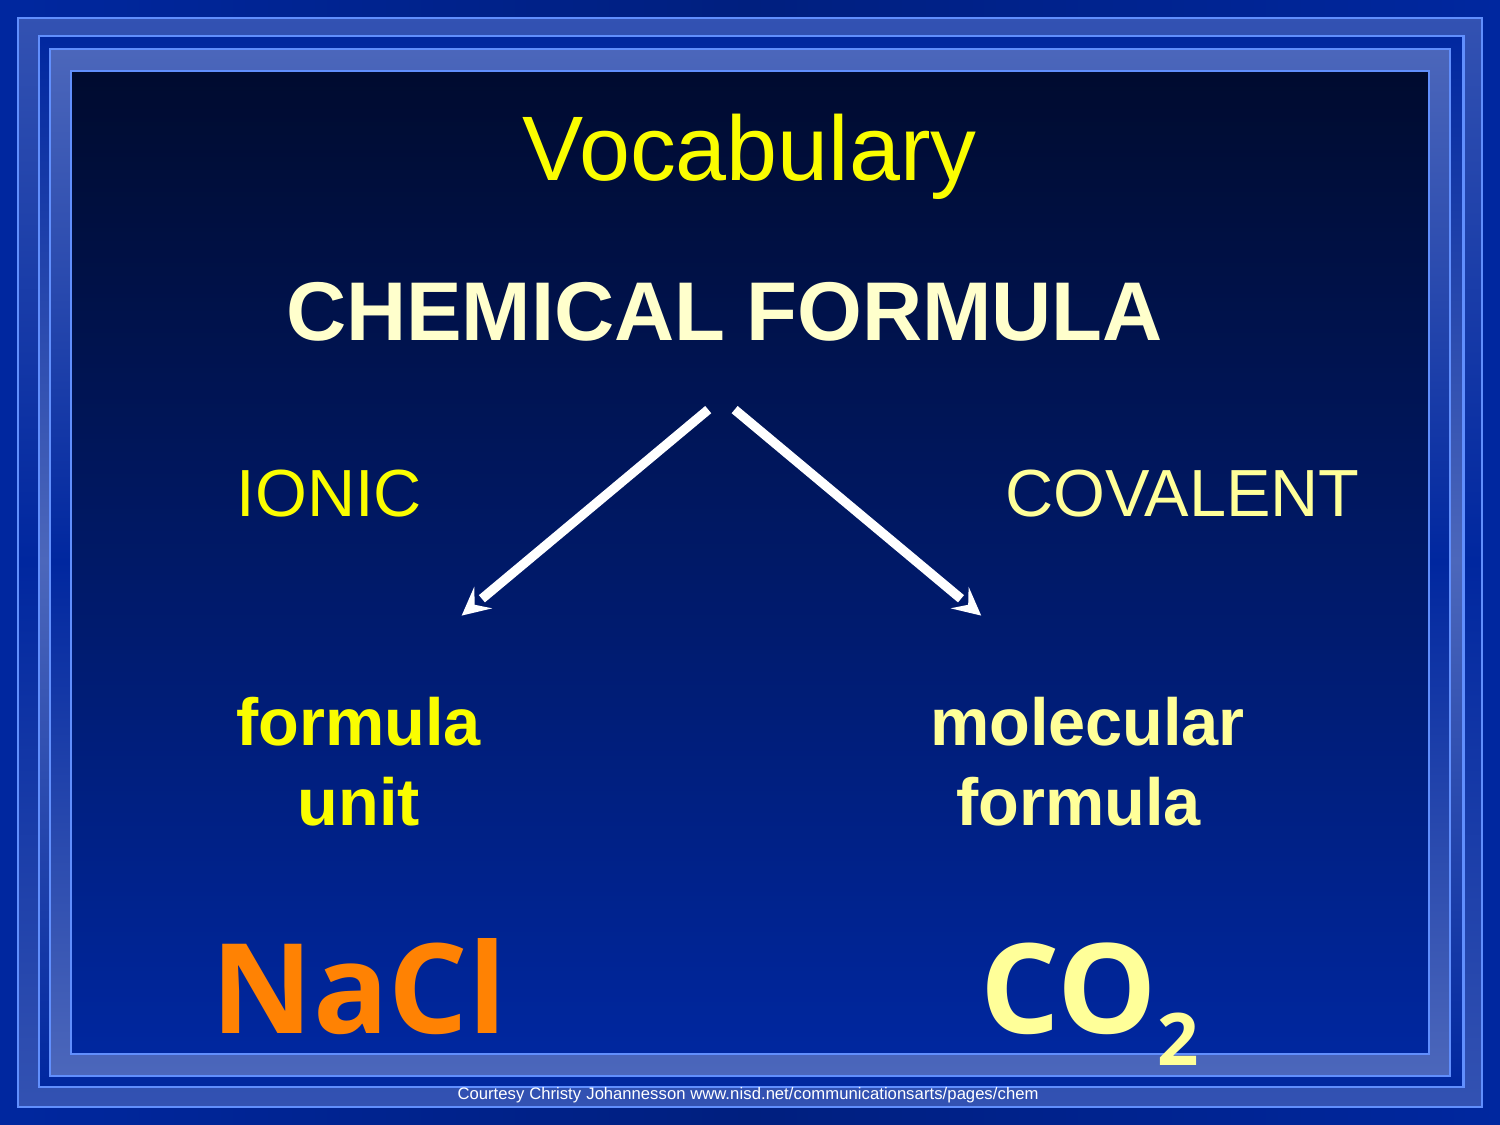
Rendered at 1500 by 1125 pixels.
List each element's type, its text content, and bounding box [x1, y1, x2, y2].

text_box formula unit [221, 671, 496, 847]
text_box NaCl [161, 901, 557, 1074]
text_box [461, 409, 982, 616]
text_box IONIC [222, 442, 438, 537]
title Vocabulary [112, 80, 1388, 207]
text_box CHEMICAL FORMULA [271, 249, 1178, 365]
text_box CO2 [892, 901, 1287, 1078]
text_box Courtesy Christy Johannesson www.nisd.net/communicationsarts/pages/chem [442, 1075, 1055, 1125]
text_box molecular formula [915, 671, 1260, 847]
text_box COVALENT [990, 442, 1375, 537]
